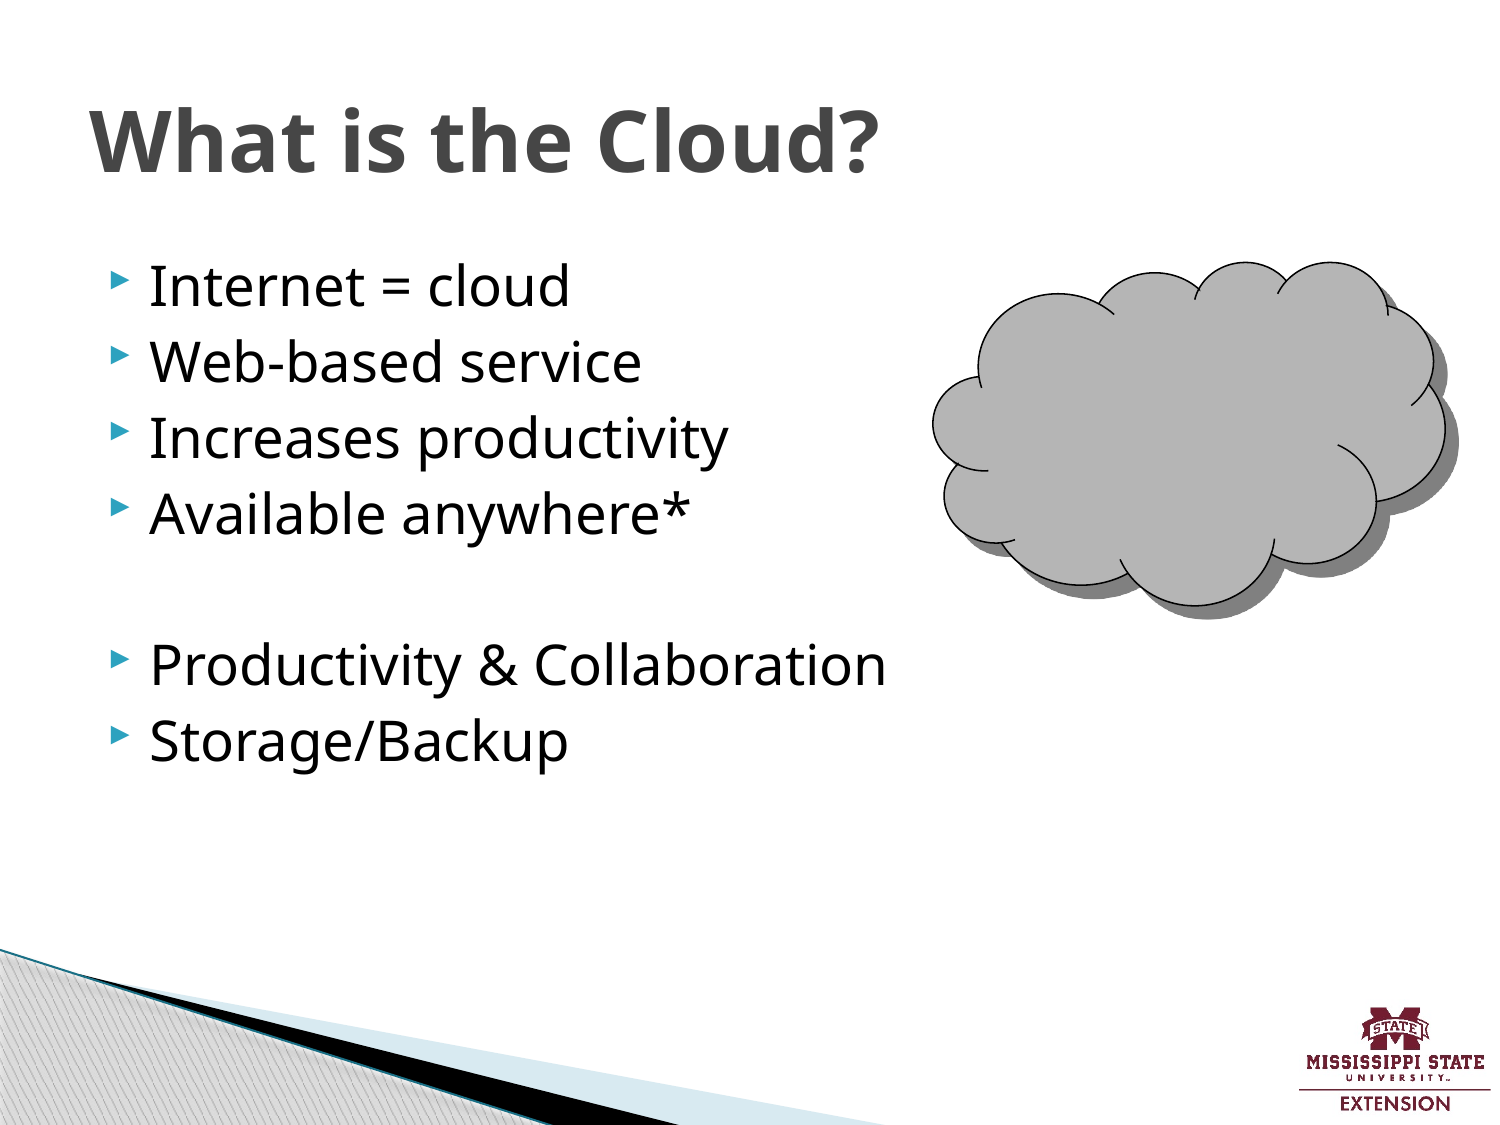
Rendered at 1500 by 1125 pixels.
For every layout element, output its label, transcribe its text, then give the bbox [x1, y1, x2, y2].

list Internet = cloud Web-based service Increases productivity Available anywhere* Productivity & Collaboration Storage/Backup [75, 243, 1425, 986]
picture [1299, 999, 1491, 1117]
text_box [932, 262, 1446, 606]
title What is the Cloud? [75, 45, 1425, 233]
